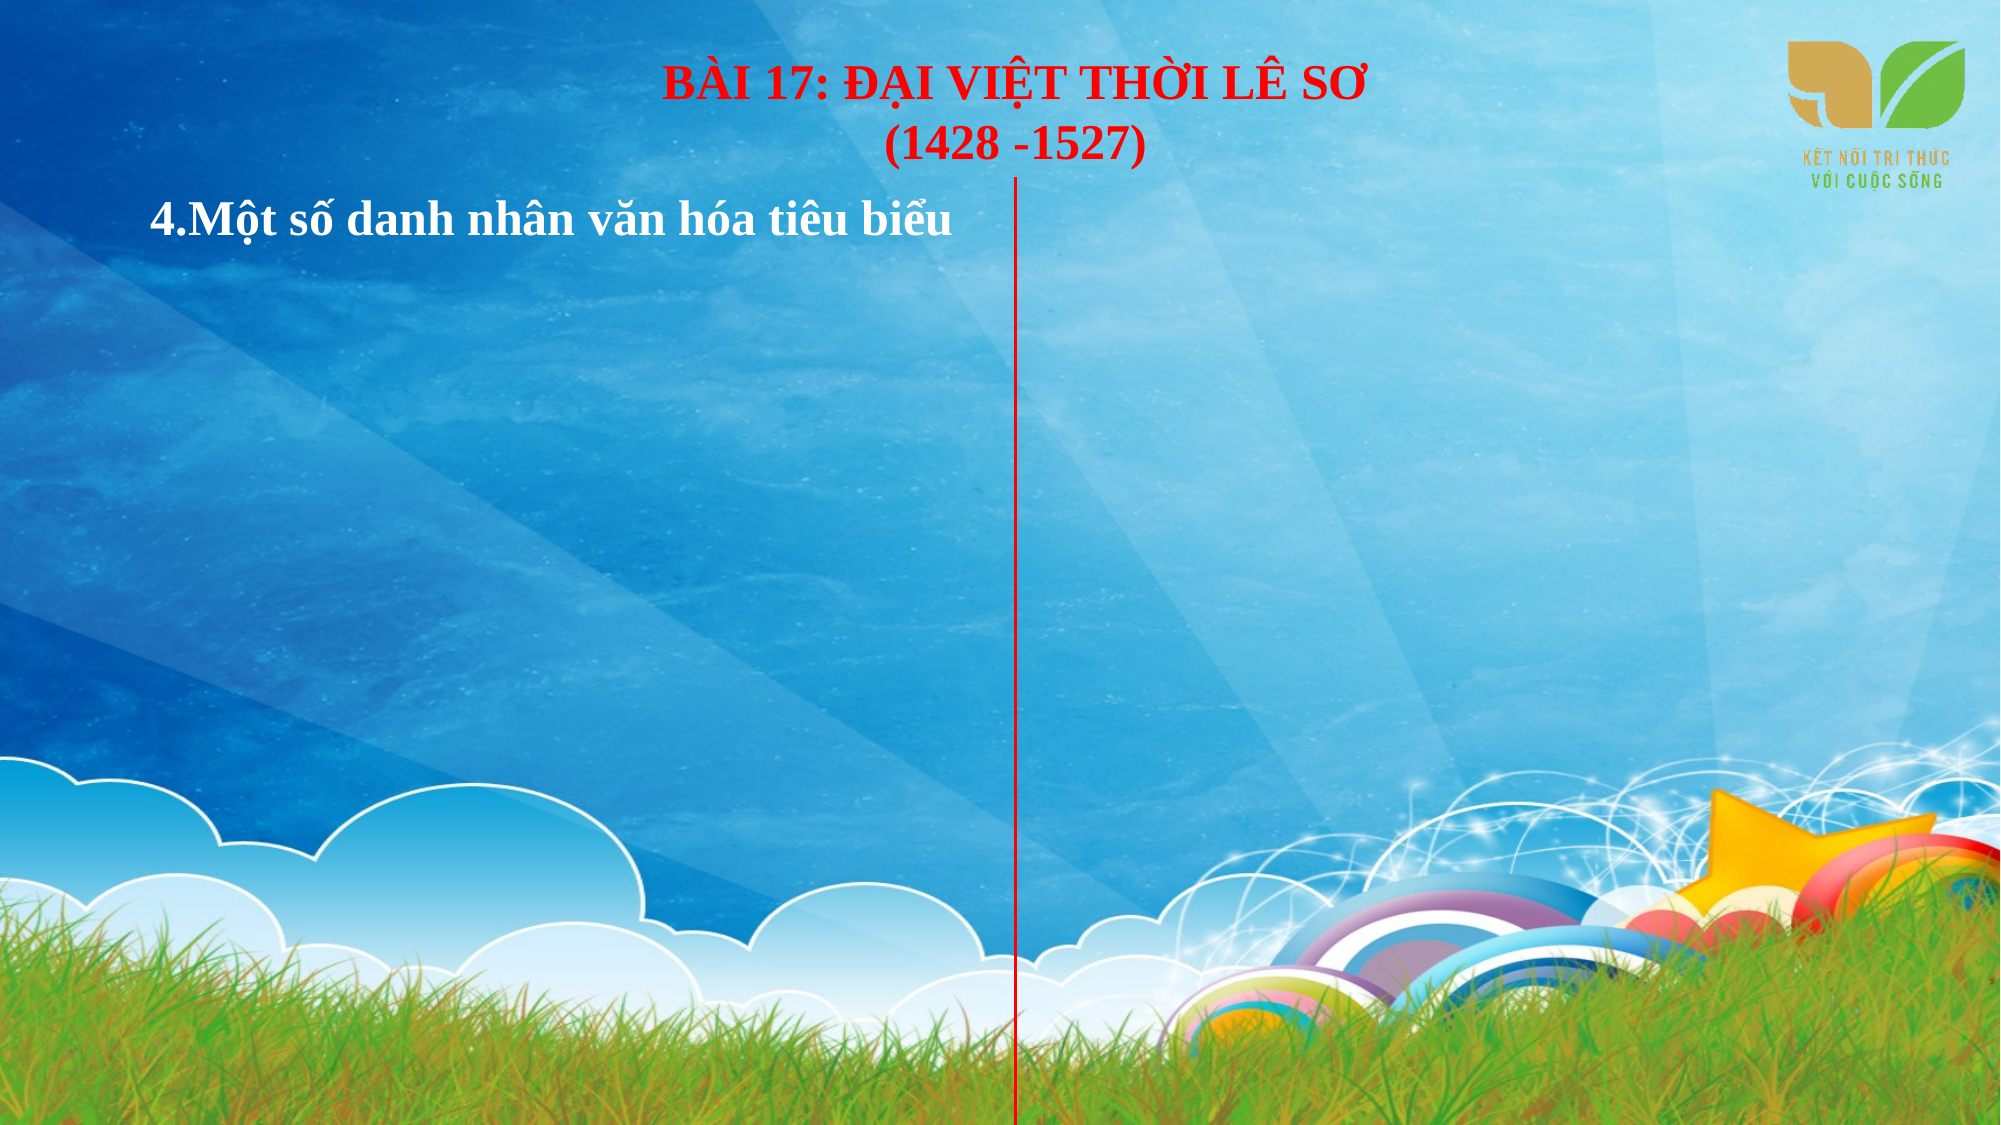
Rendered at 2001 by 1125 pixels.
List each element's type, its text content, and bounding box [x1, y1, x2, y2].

text_box BÀI 17: ĐẠI VIỆT THỜI LÊ SƠ (1428 -1527) [454, 42, 1577, 177]
text_box 4.Một số danh nhân văn hóa tiêu biểu [135, 178, 985, 254]
picture [0, 0, 2001, 1125]
